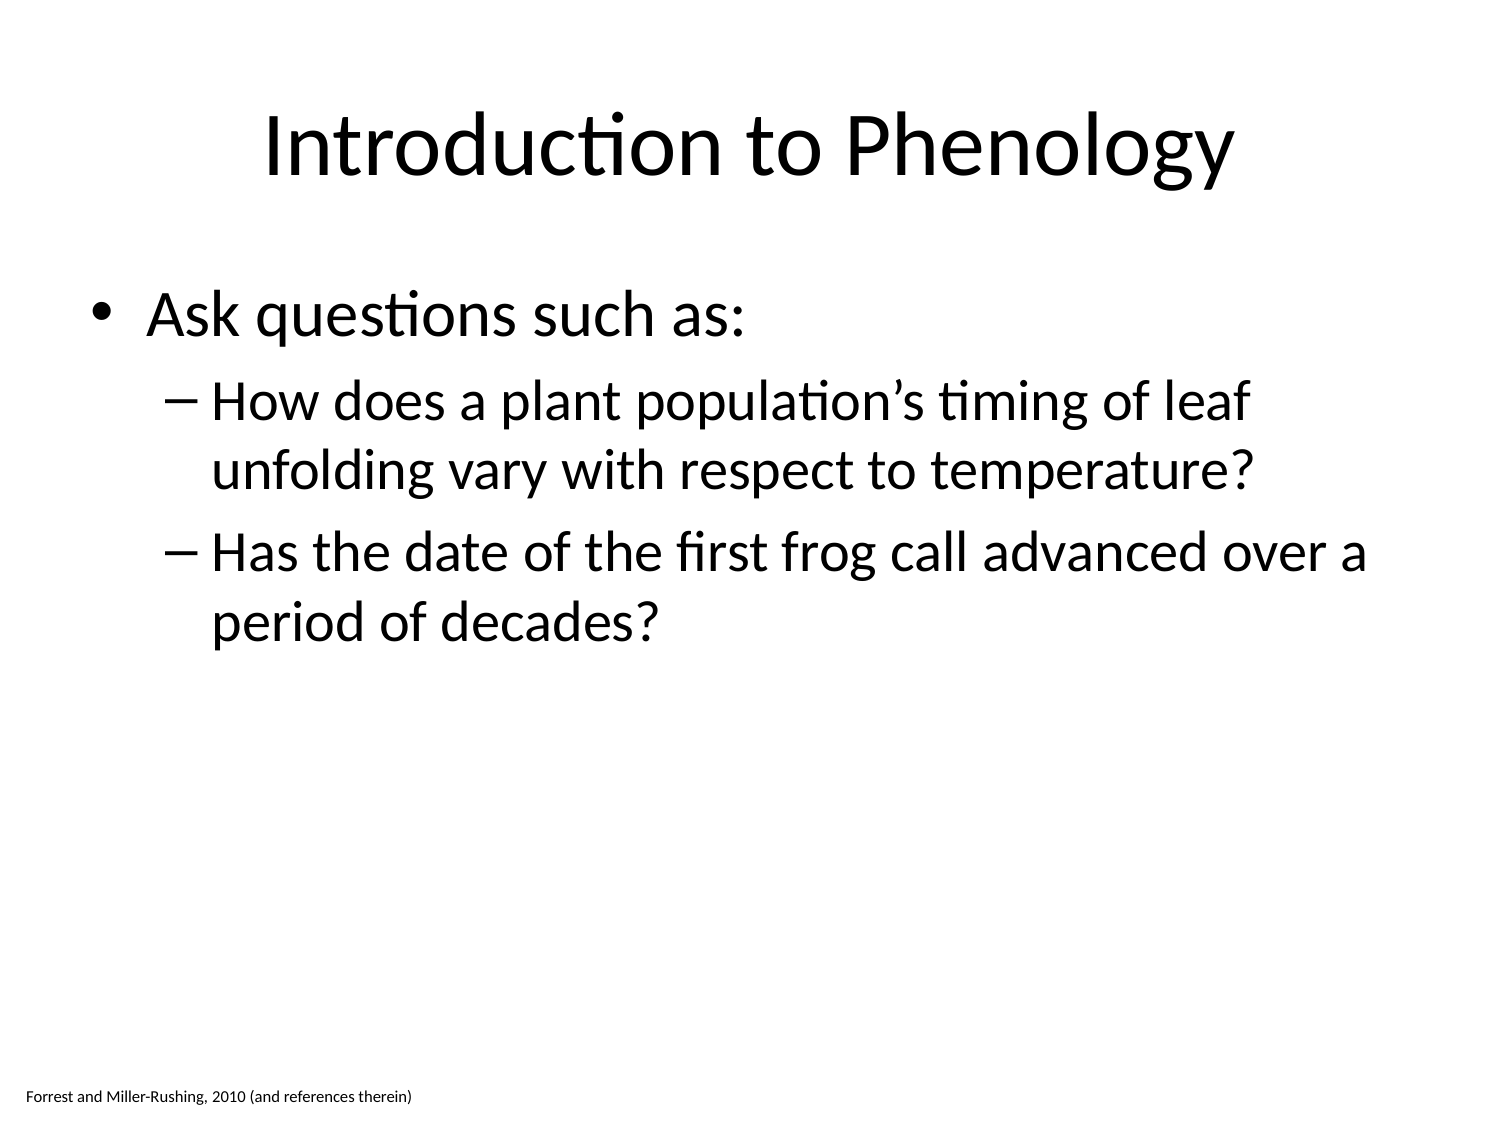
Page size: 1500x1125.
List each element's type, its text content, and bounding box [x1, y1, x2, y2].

text_box Forrest and Miller-Rushing, 2010 (and references therein) [11, 1078, 428, 1113]
list Ask questions such as: How does a plant population’s timing of leaf unfolding vary with respect to temperature? Has the date of the first frog call advanced over a period of decades? [75, 262, 1425, 1005]
title Introduction to Phenology [75, 45, 1425, 233]
